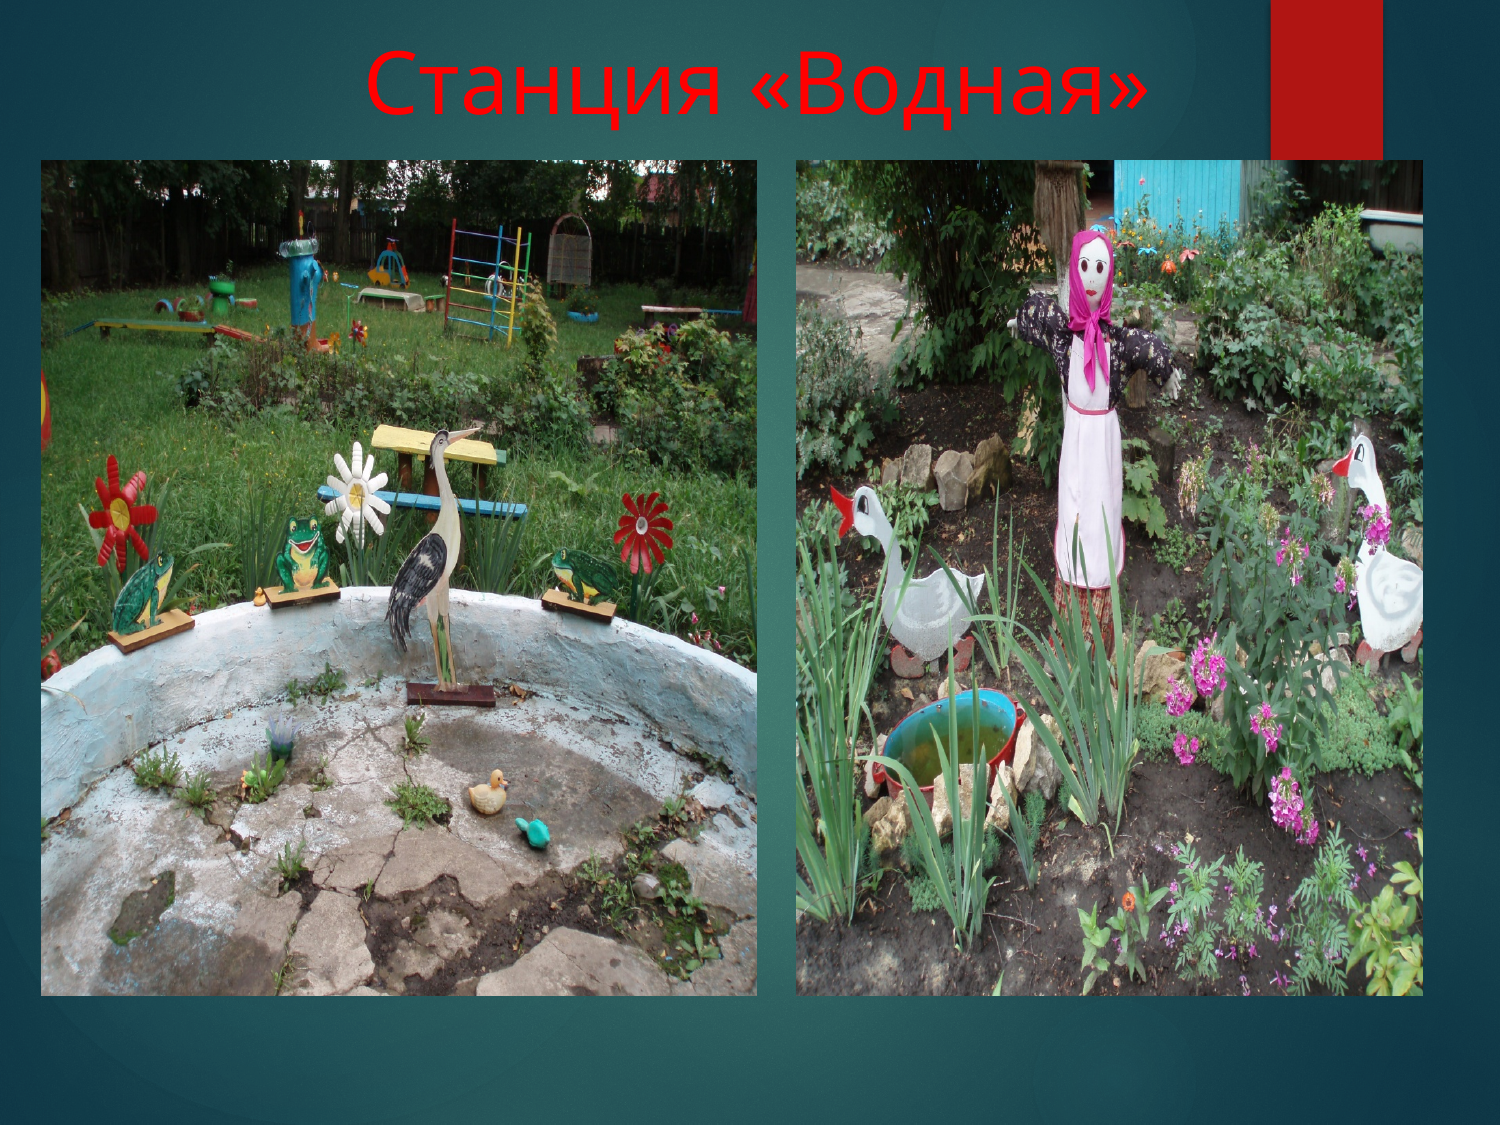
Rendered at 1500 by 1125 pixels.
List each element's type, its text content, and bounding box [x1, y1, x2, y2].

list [41, 160, 757, 997]
picture [796, 160, 1423, 997]
title Станция «Водная» [348, 19, 1309, 161]
